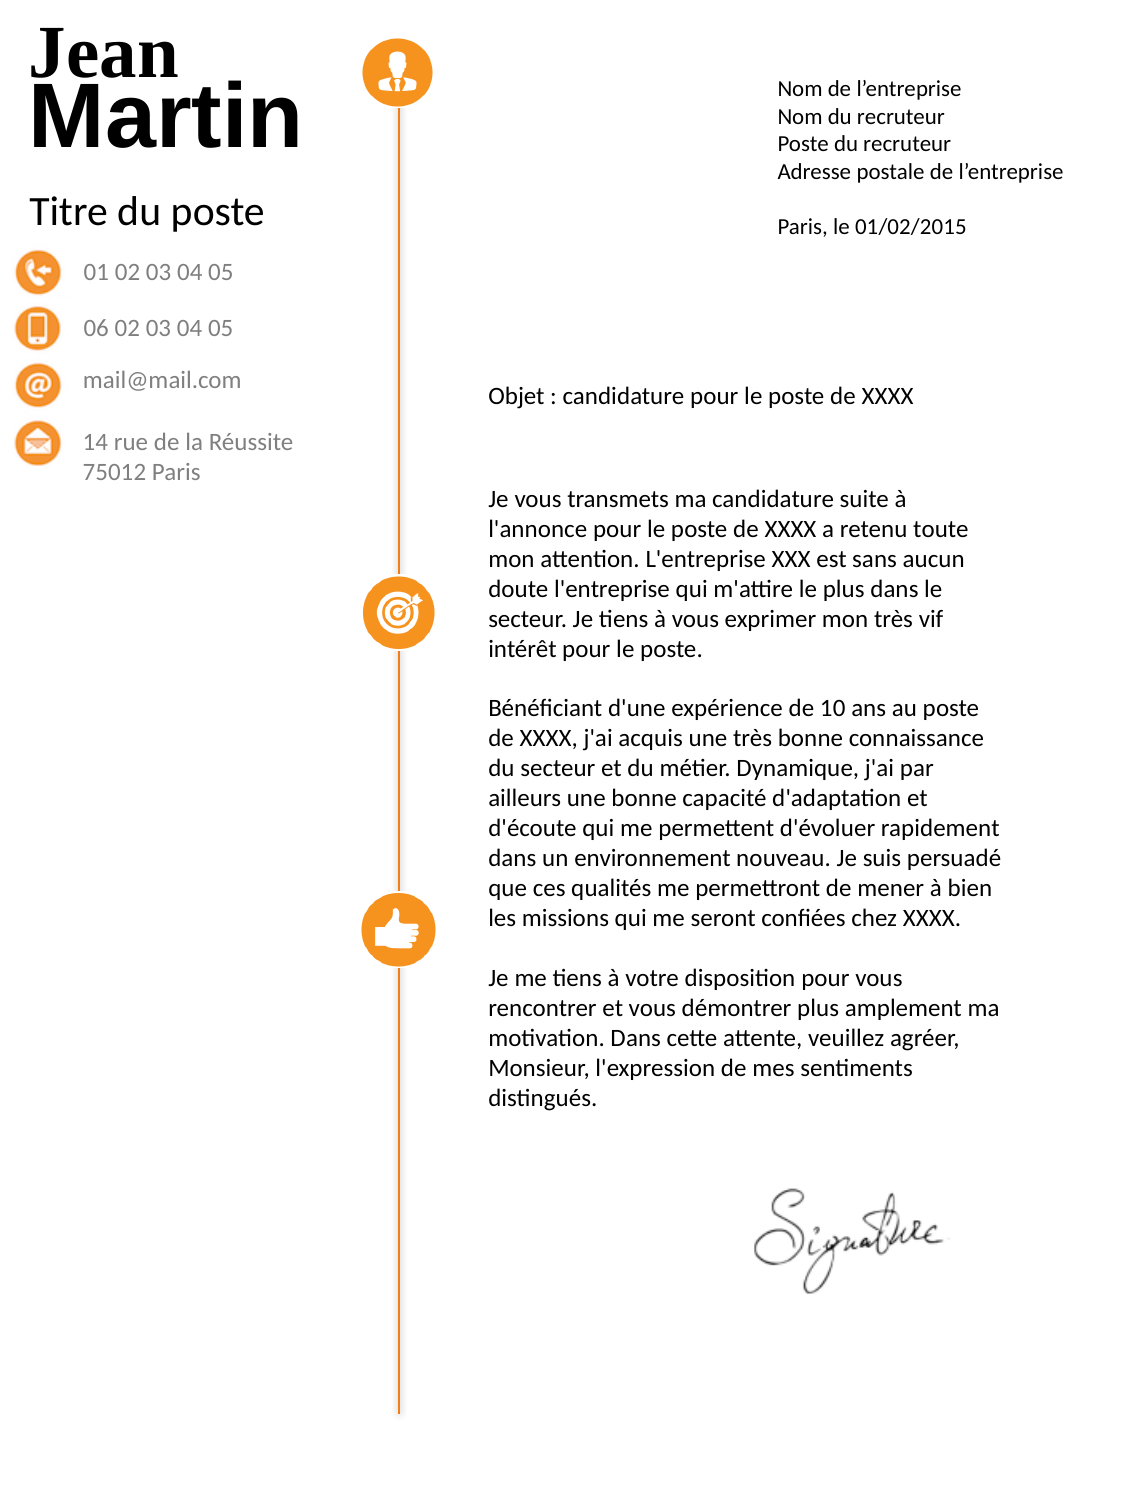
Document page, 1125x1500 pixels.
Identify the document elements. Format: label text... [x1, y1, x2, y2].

text_box Titre du poste [14, 176, 280, 242]
picture [360, 574, 437, 651]
picture [358, 35, 437, 109]
text_box mail@mail.com [74, 356, 257, 402]
text_box 14 rue de la Réussite 75012 Paris [68, 418, 309, 493]
picture [12, 241, 71, 473]
picture [360, 891, 437, 968]
picture [718, 1142, 978, 1315]
text_box Jean Martin [14, 12, 320, 174]
text_box 01 02 03 04 05 [74, 248, 250, 294]
text_box 06 02 03 04 05 [74, 304, 249, 349]
text_box Nom de l’entreprise Nom du recruteur Poste du recruteur Adresse postale de l’entreprise Paris, le 01/02/2015 [762, 66, 1094, 247]
text_box Je vous transmets ma candidature suite à l'annonce pour le poste de XXXX a retenu toute mon attention. L'entreprise XXX est sans aucun doute l'entreprise qui m'attire le plus dans le secteur. Je tiens à vous exprimer mon très vif intérêt pour le poste. Bénéficiant d'une expérience de 10 ans au poste de XXXX, j'ai acquis une très bonne connaissance du secteur et du métier. Dynamique, j'ai par ailleurs une bonne capacité d'adaptation et d'écoute qui me permettent d'évoluer rapidement dans un environnement nouveau. Je suis persuadé que ces qualités me permettront de mener à bien les missions qui me seront confiées chez XXXX. Je me tiens à votre disposition pour vous rencontrer et vous démontrer plus amplement ma motivation. Dans cette attente, veuillez agréer, Monsieur, l'expression de mes sentiments distingués. [473, 474, 1018, 1119]
text_box Objet : candidature pour le poste de XXXX [473, 371, 1094, 417]
